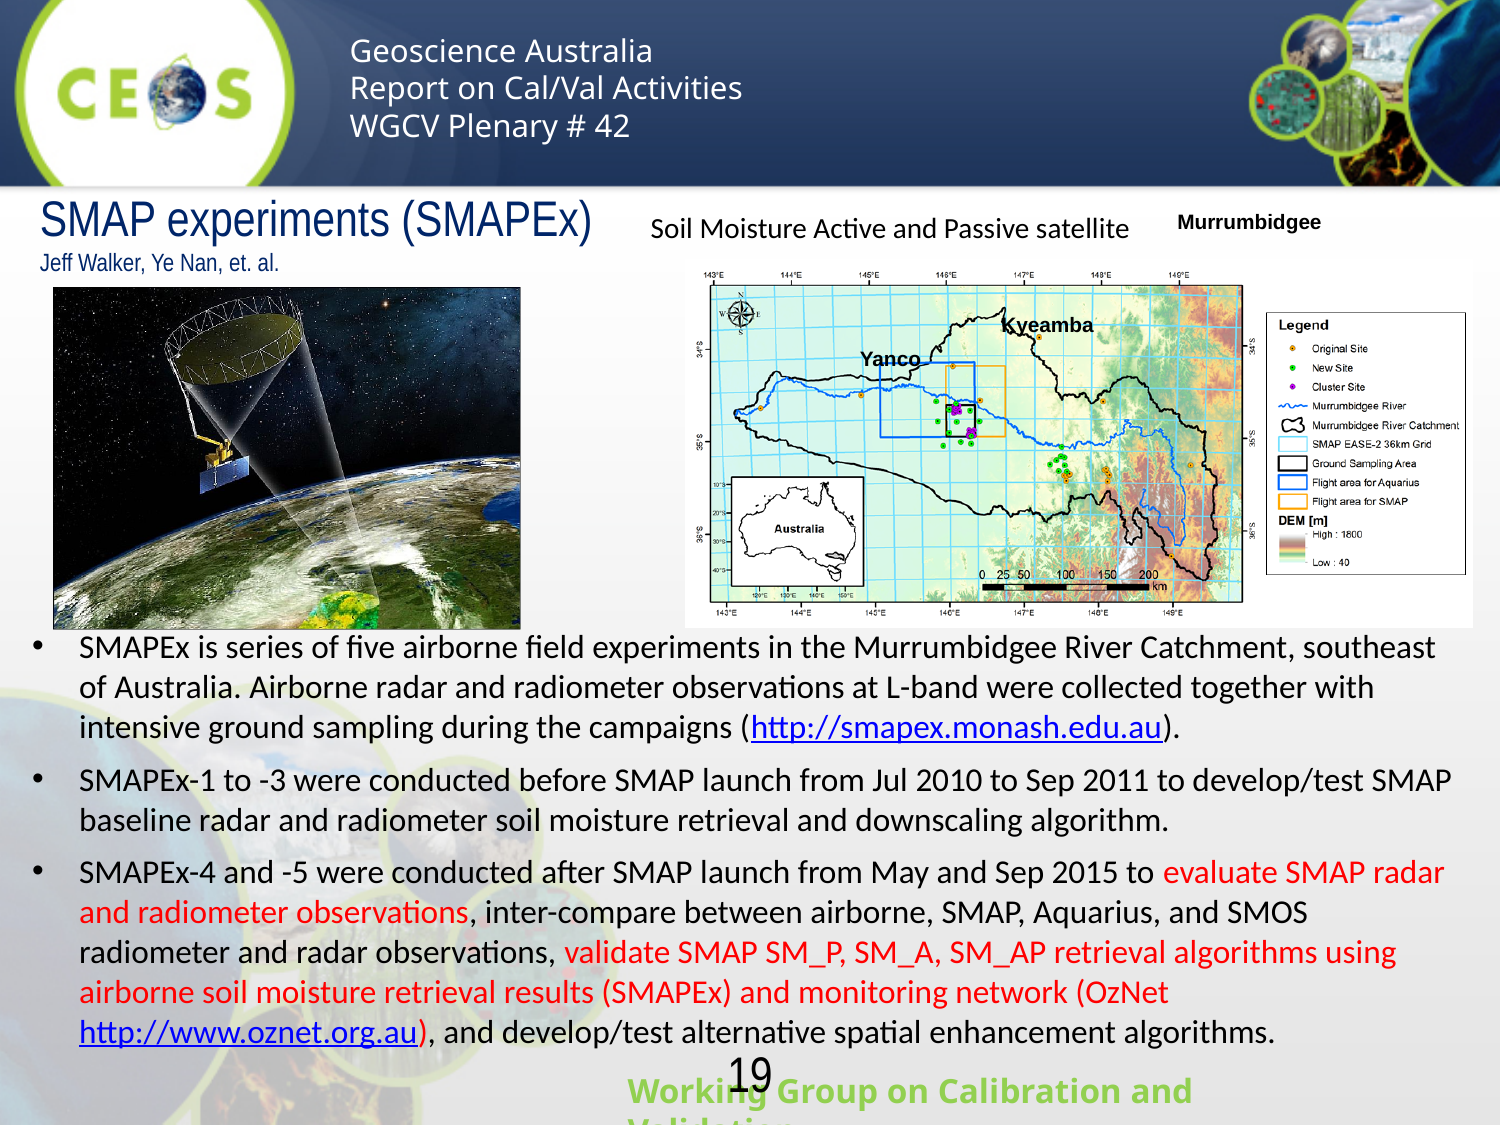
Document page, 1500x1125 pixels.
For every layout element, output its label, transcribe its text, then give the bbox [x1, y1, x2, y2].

title SMAP experiments (SMAPEx) Jeff Walker, Ye Nan, et. al. [24, 178, 650, 263]
picture [0, 0, 1500, 1125]
text_box Murrumbidgee [1162, 200, 1386, 241]
text_box SMAPEx is series of five airborne field experiments in the Murrumbidgee River Catchment, southeast of Australia. Airborne radar and radiometer observations at L-band were collected together with intensive ground sampling during the campaigns (http://smapex.monash.edu.au). SMAPEx-1 to -3 were conducted before SMAP launch from Jul 2010 to Sep 2011 to develop/test SMAP baseline radar and radiometer soil moisture retrieval and downscaling algorithm. SMAPEx-4 and -5 were conducted after SMAP launch from May and Sep 2015 to evaluate SMAP radar and radiometer observations, inter-compare between airborne, SMAP, Aquarius, and SMOS radiometer and radar observations, validate SMAP SM_P, SM_A, SM_AP retrieval algorithms using airborne soil moisture retrieval results (SMAPEx) and monitoring network (OzNet http://www.oznet.org.au), and develop/test alternative spatial enhancement algorithms. [17, 618, 1477, 1058]
text_box Geoscience Australia Report on Cal/Val Activities WGCV Plenary # 42 [349, 31, 783, 144]
text_box Soil Moisture Active and Passive satellite [635, 202, 1145, 252]
